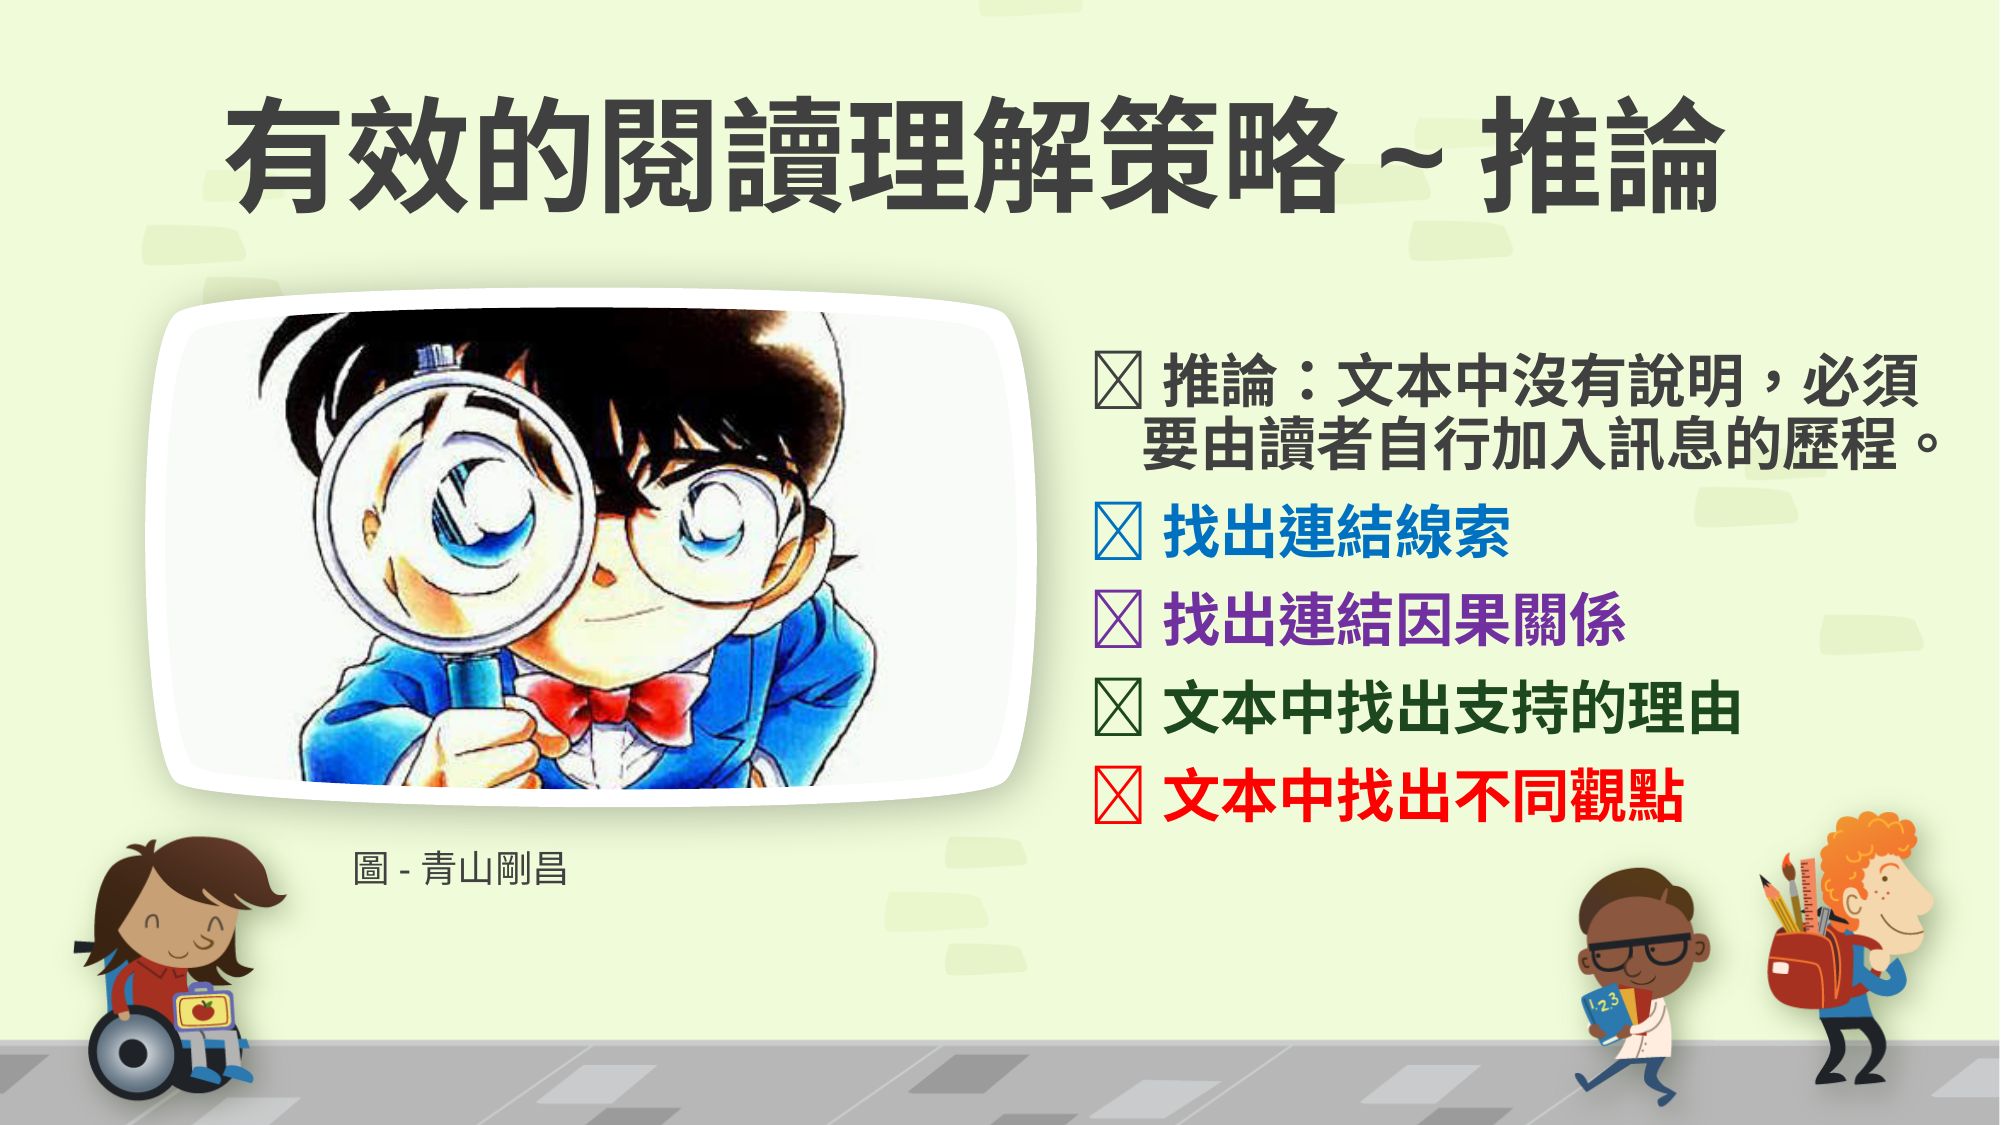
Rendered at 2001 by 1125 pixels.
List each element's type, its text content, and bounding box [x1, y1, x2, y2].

text_box 圖-青山剛昌 [337, 837, 788, 898]
list 推論：文本中沒有說明，必須要由讀者自行加入訊息的歷程。 找出連結線索 找出連結因果關係 文本中找出支持的理由 文本中找出不同觀點 [1074, 345, 1963, 850]
picture [0, 0, 2000, 1125]
title 有效的閱讀理解策略~推論 [137, 59, 1813, 238]
